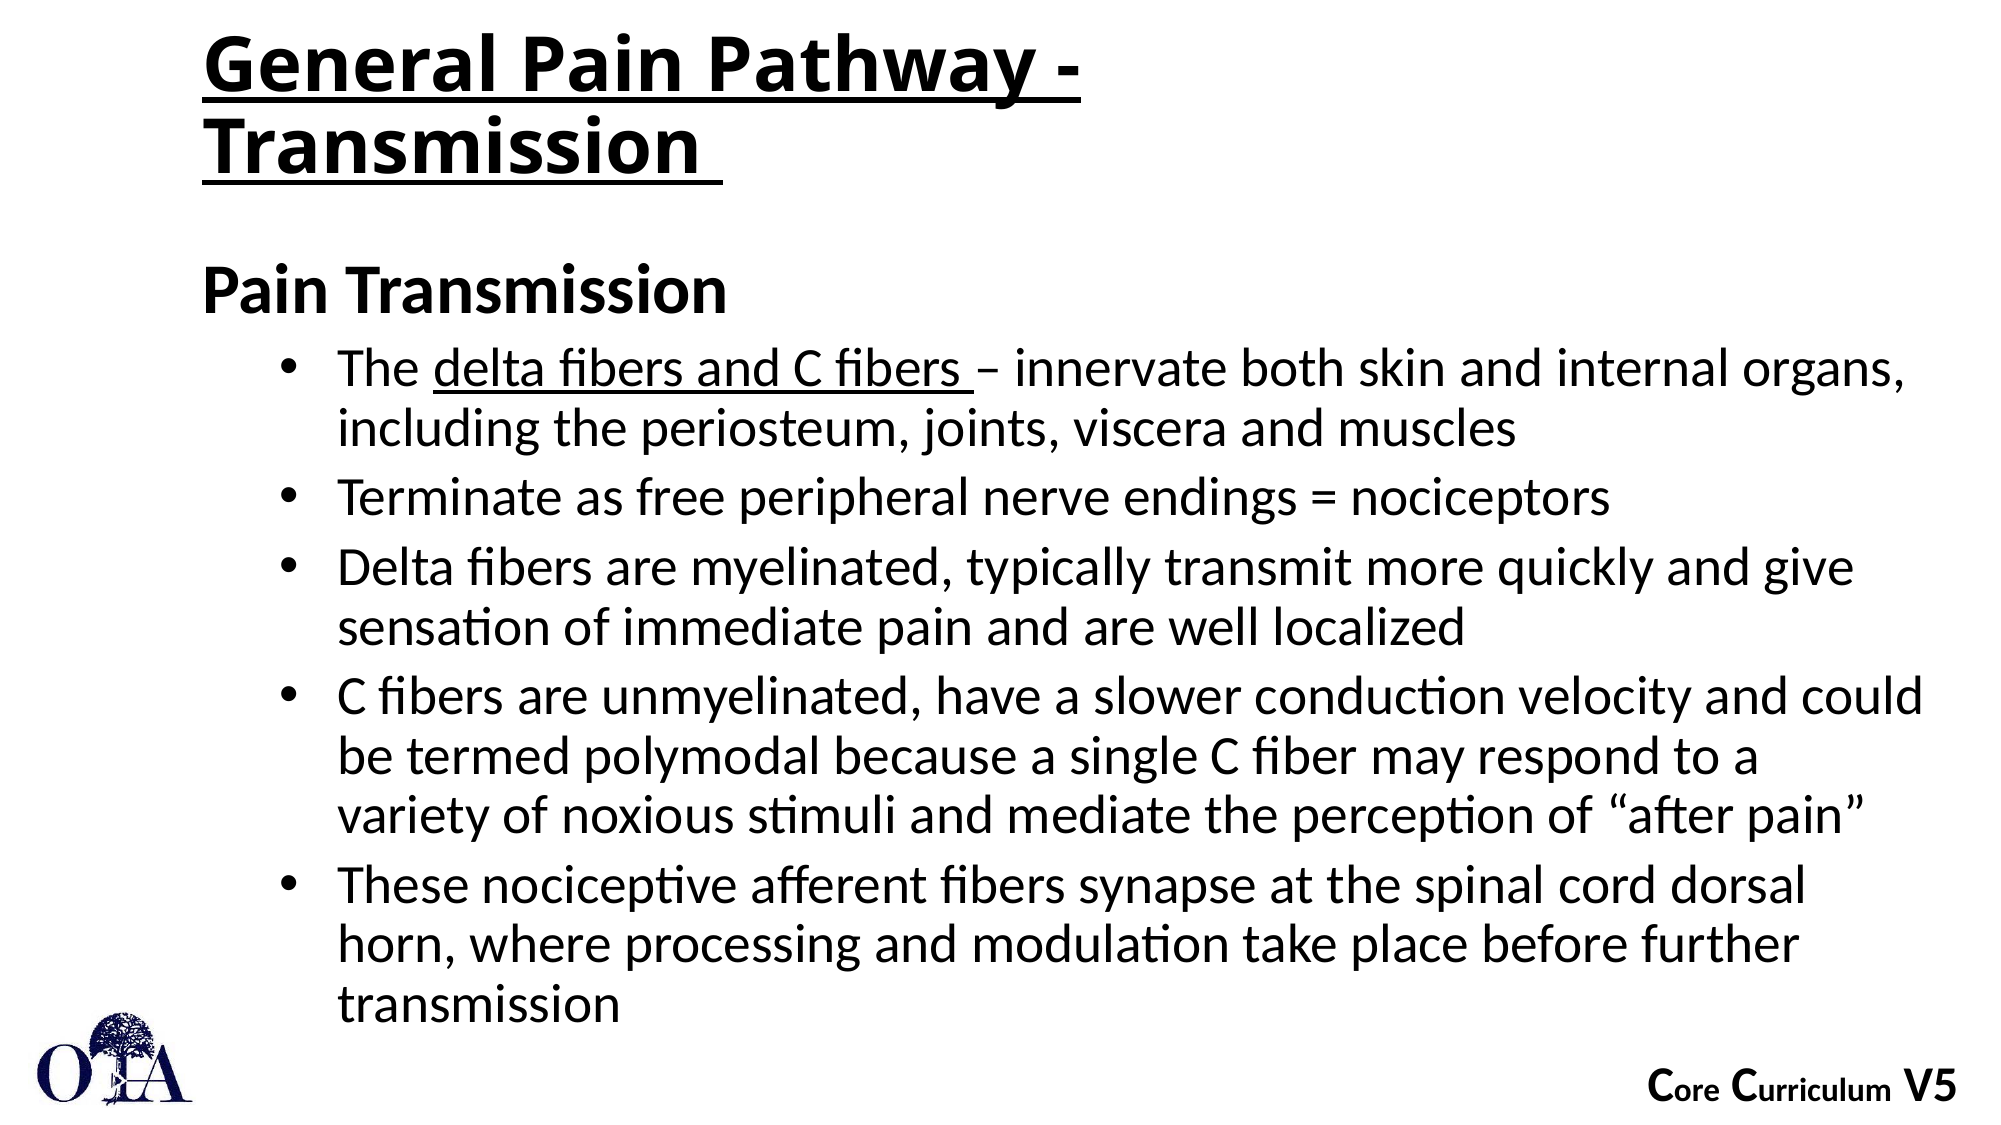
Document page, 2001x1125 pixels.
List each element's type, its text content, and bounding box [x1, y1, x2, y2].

list Pain Transmission The delta fibers and C fibers – innervate both skin and internal organs, including the periosteum, joints, viscera and muscles Terminate as free peripheral nerve endings = nociceptors Delta fibers are myelinated, typically transmit more quickly and give sensation of immediate pain and are well localized C fibers are unmyelinated, have a slower conduction velocity and could be termed polymodal because a single C fiber may respond to a variety of noxious stimuli and mediate the perception of “after pain” These nociceptive afferent fibers synapse at the spinal cord dorsal horn, where processing and modulation take place before further transmission [187, 244, 1942, 1055]
title General Pain Pathway - Transmission [187, 16, 1534, 198]
picture [28, 1010, 200, 1108]
